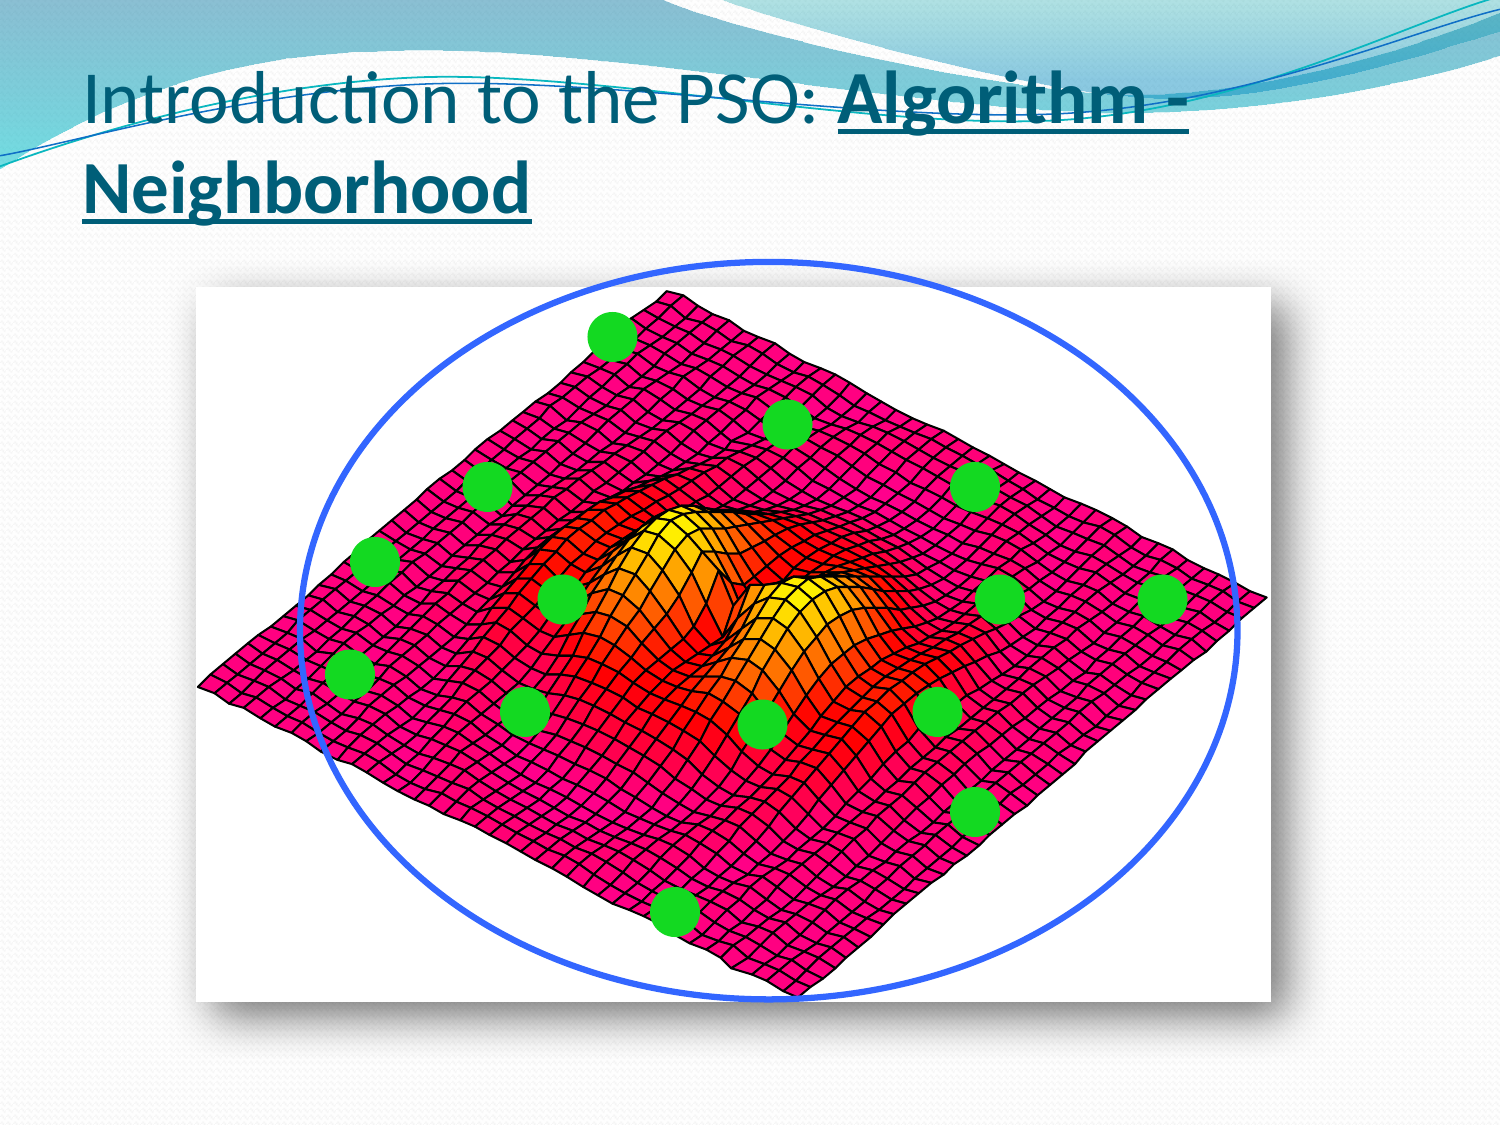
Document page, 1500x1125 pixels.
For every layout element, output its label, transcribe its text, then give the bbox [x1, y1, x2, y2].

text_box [195, 261, 1305, 1036]
title Introduction to the PSO: Algorithm - Neighborhood [75, 41, 1425, 230]
